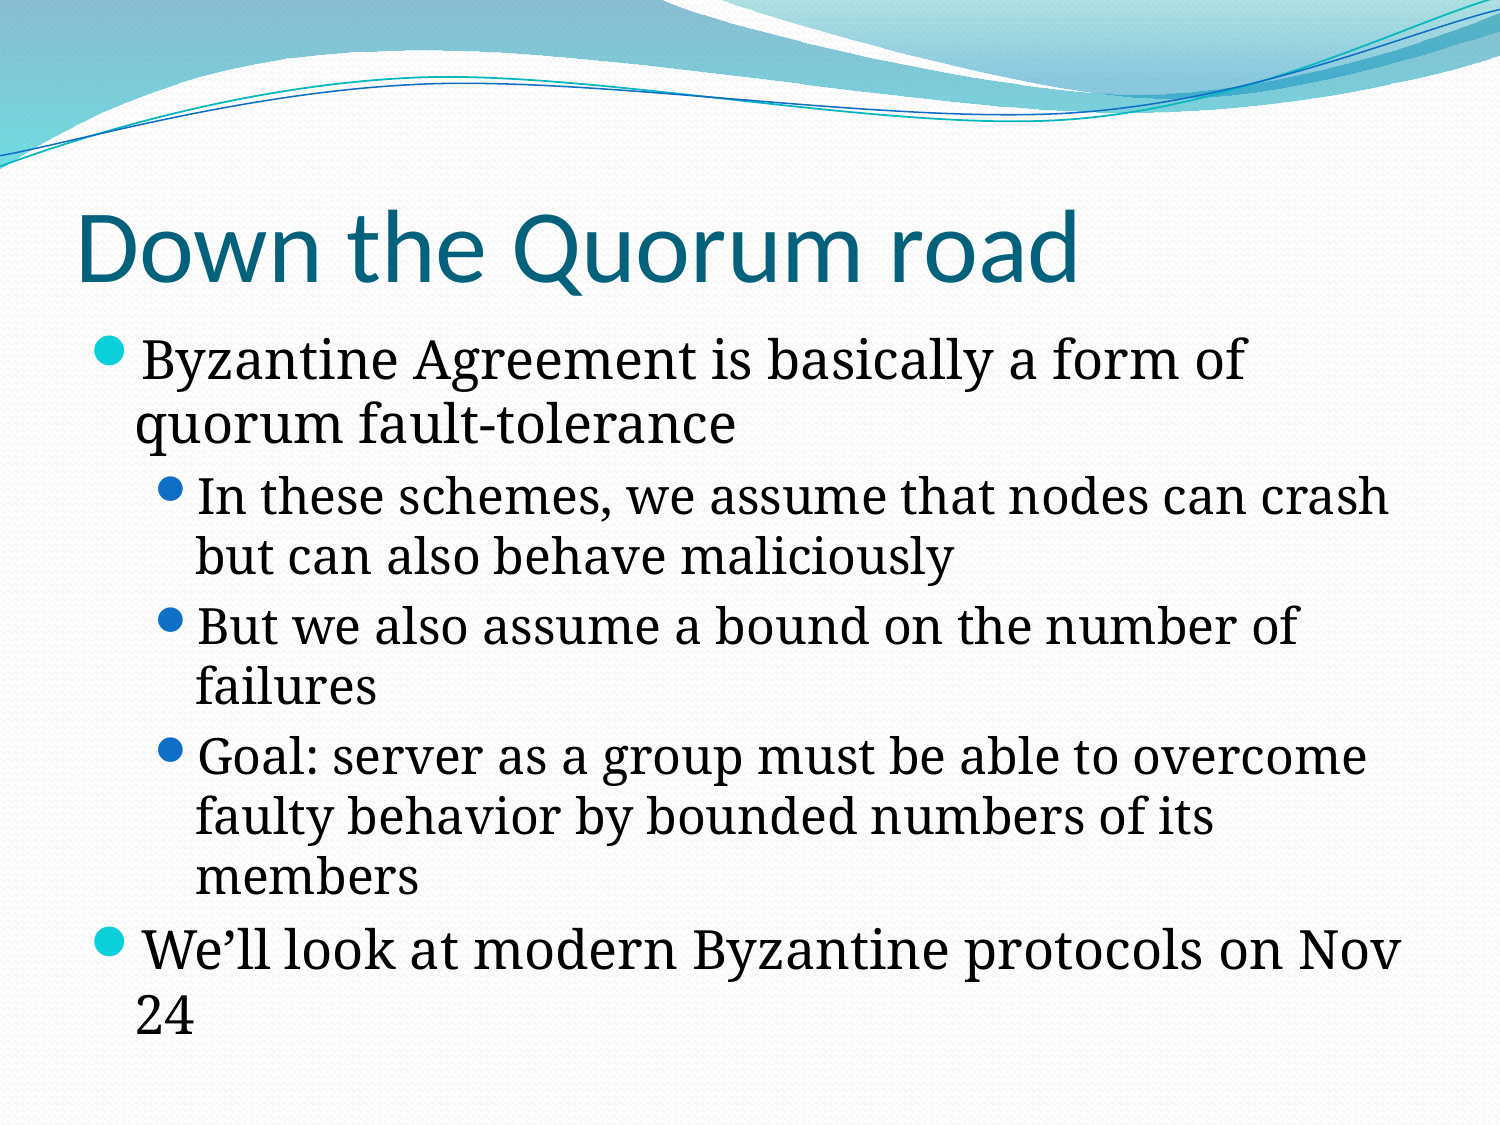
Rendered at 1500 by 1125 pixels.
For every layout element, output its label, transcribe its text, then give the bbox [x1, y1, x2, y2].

list Byzantine Agreement is basically a form of quorum fault-tolerance In these schemes, we assume that nodes can crash but can also behave maliciously But we also assume a bound on the number of failures Goal: server as a group must be able to overcome faulty behavior by bounded numbers of its members We’ll look at modern Byzantine protocols on Nov 24 [74, 317, 1426, 1038]
title Down the Quorum road [74, 115, 1426, 304]
